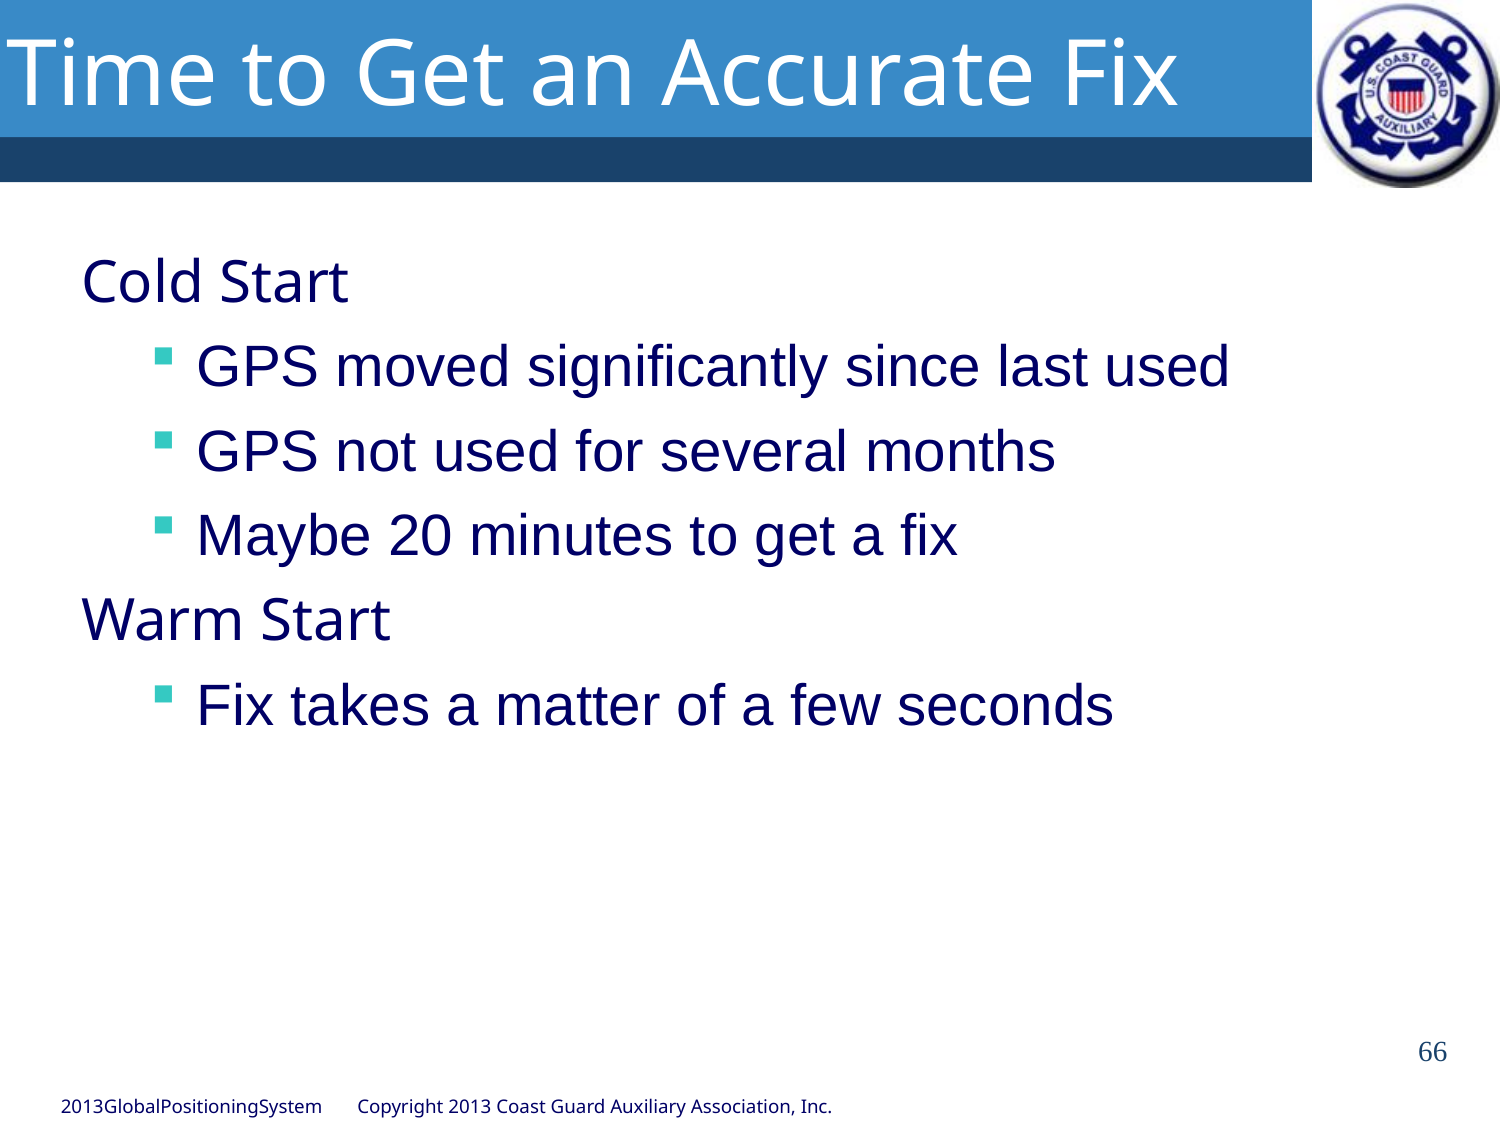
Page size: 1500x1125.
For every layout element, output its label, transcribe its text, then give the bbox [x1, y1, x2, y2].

text_box 66 [1149, 1024, 1463, 1100]
list Cold Start GPS moved significantly since last used GPS not used for several months Maybe 20 minutes to get a fix Warm Start Fix takes a matter of a few seconds [75, 237, 1438, 988]
picture [1312, 0, 1500, 188]
title Time to Get an Accurate Fix [0, 0, 1313, 138]
